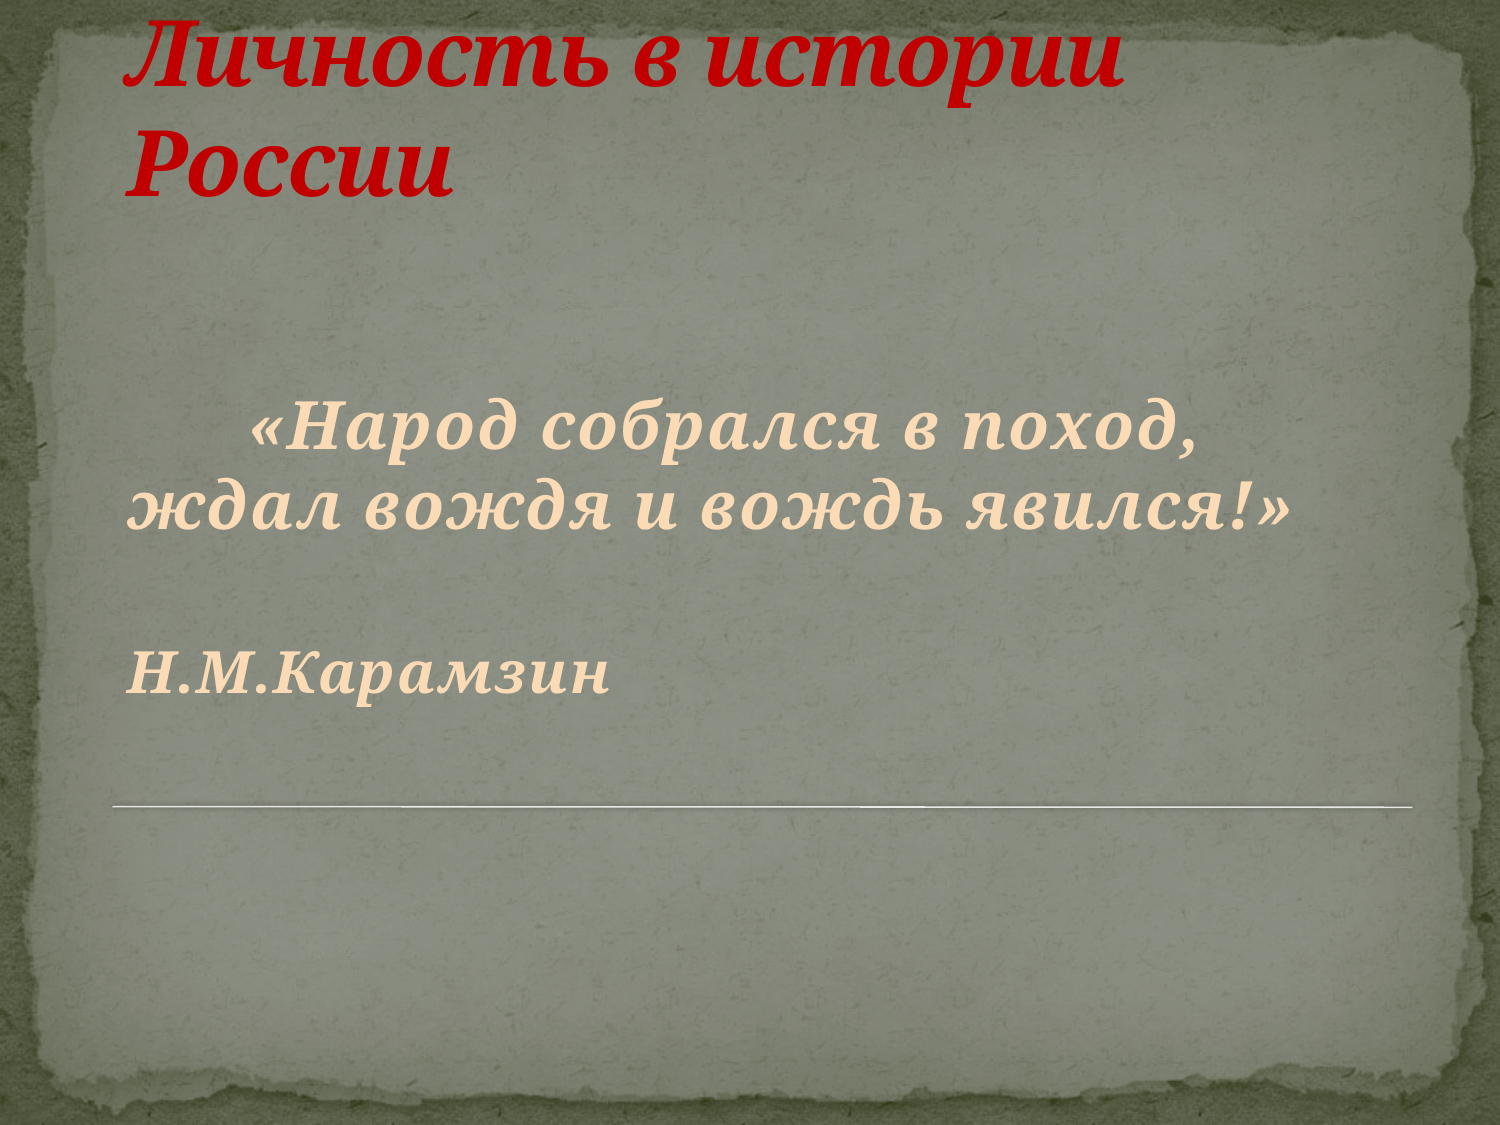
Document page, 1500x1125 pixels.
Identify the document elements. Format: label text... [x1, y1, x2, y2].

title Личность в истории России [112, 93, 1413, 223]
list «Народ собрался в поход, ждал вождя и вождь явился!» Н.М.Карамзин [112, 375, 1413, 975]
